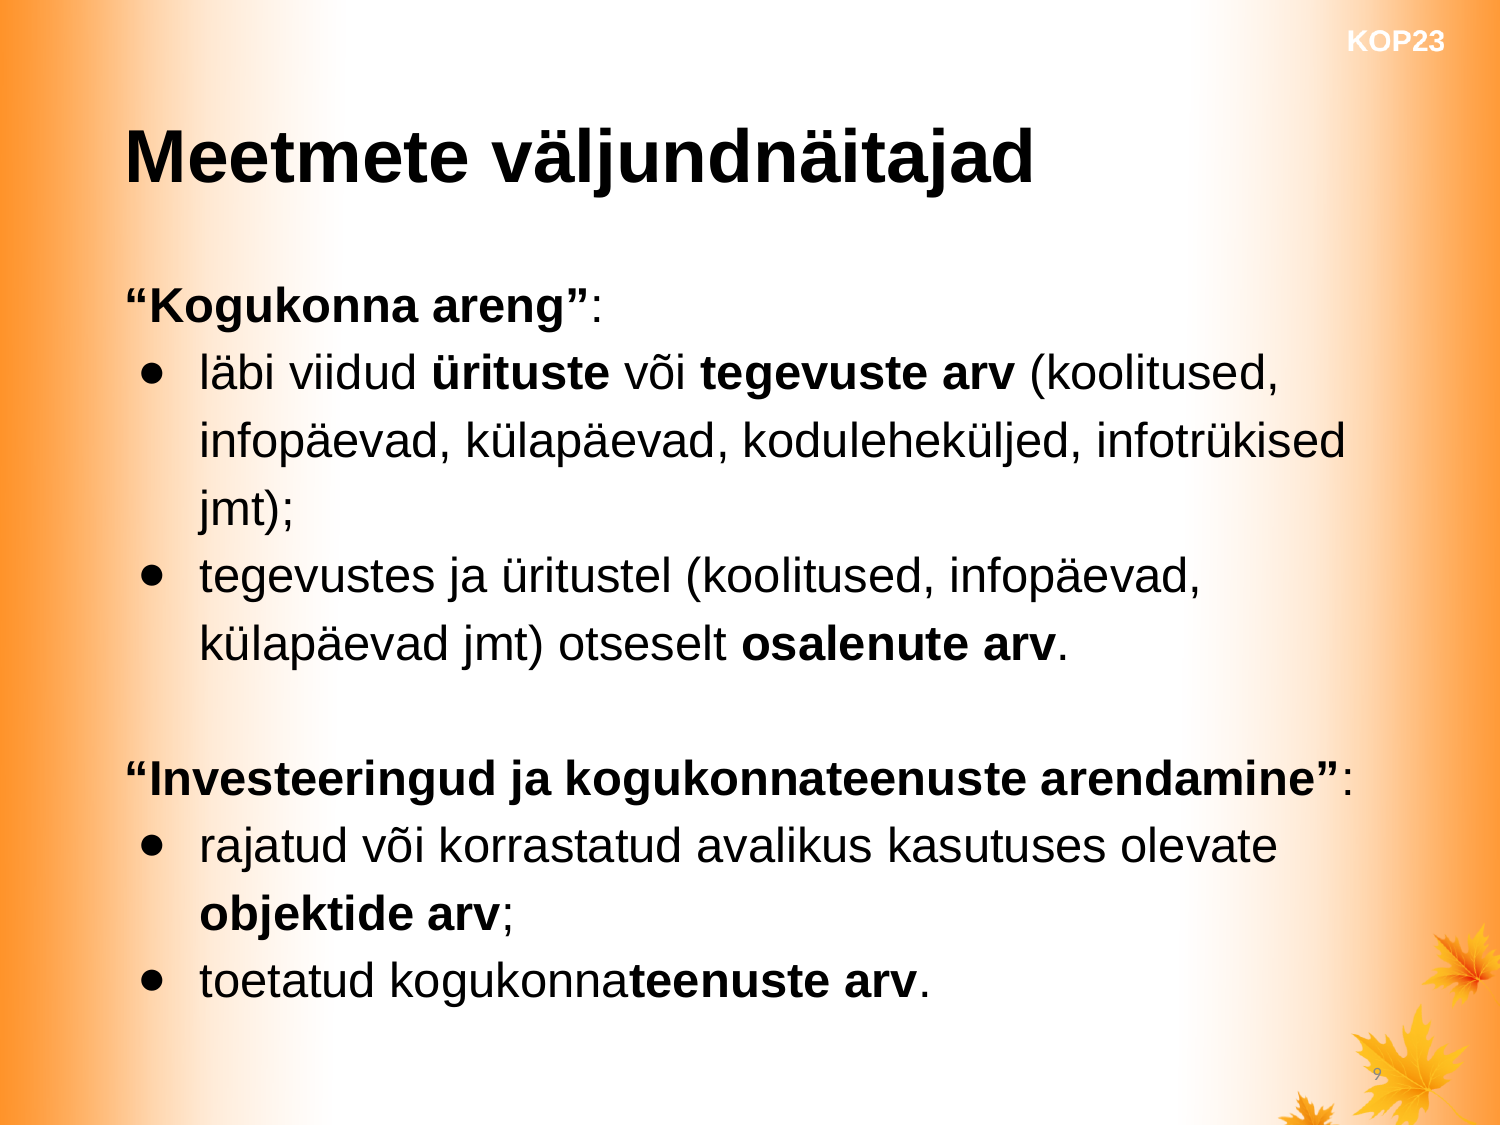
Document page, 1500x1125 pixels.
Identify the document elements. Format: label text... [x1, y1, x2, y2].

picture [0, 0, 1500, 1125]
slide_number ‹#› [1059, 1042, 1397, 1103]
list Meetmete väljundnäitajad “Kogukonna areng”: läbi viidud ürituste või tegevuste arv (koolitused, infopäevad, külapäevad, koduleheküljed, infotrükised jmt); tegevustes ja üritustel (koolitused, infopäevad, külapäevad jmt) otseselt osalenute arv. “Investeeringud ja kogukonnateenuste arendamine”: rajatud või korrastatud avalikus kasutuses olevate objektide arv; toetatud kogukonnateenuste arv. [109, 86, 1460, 1004]
